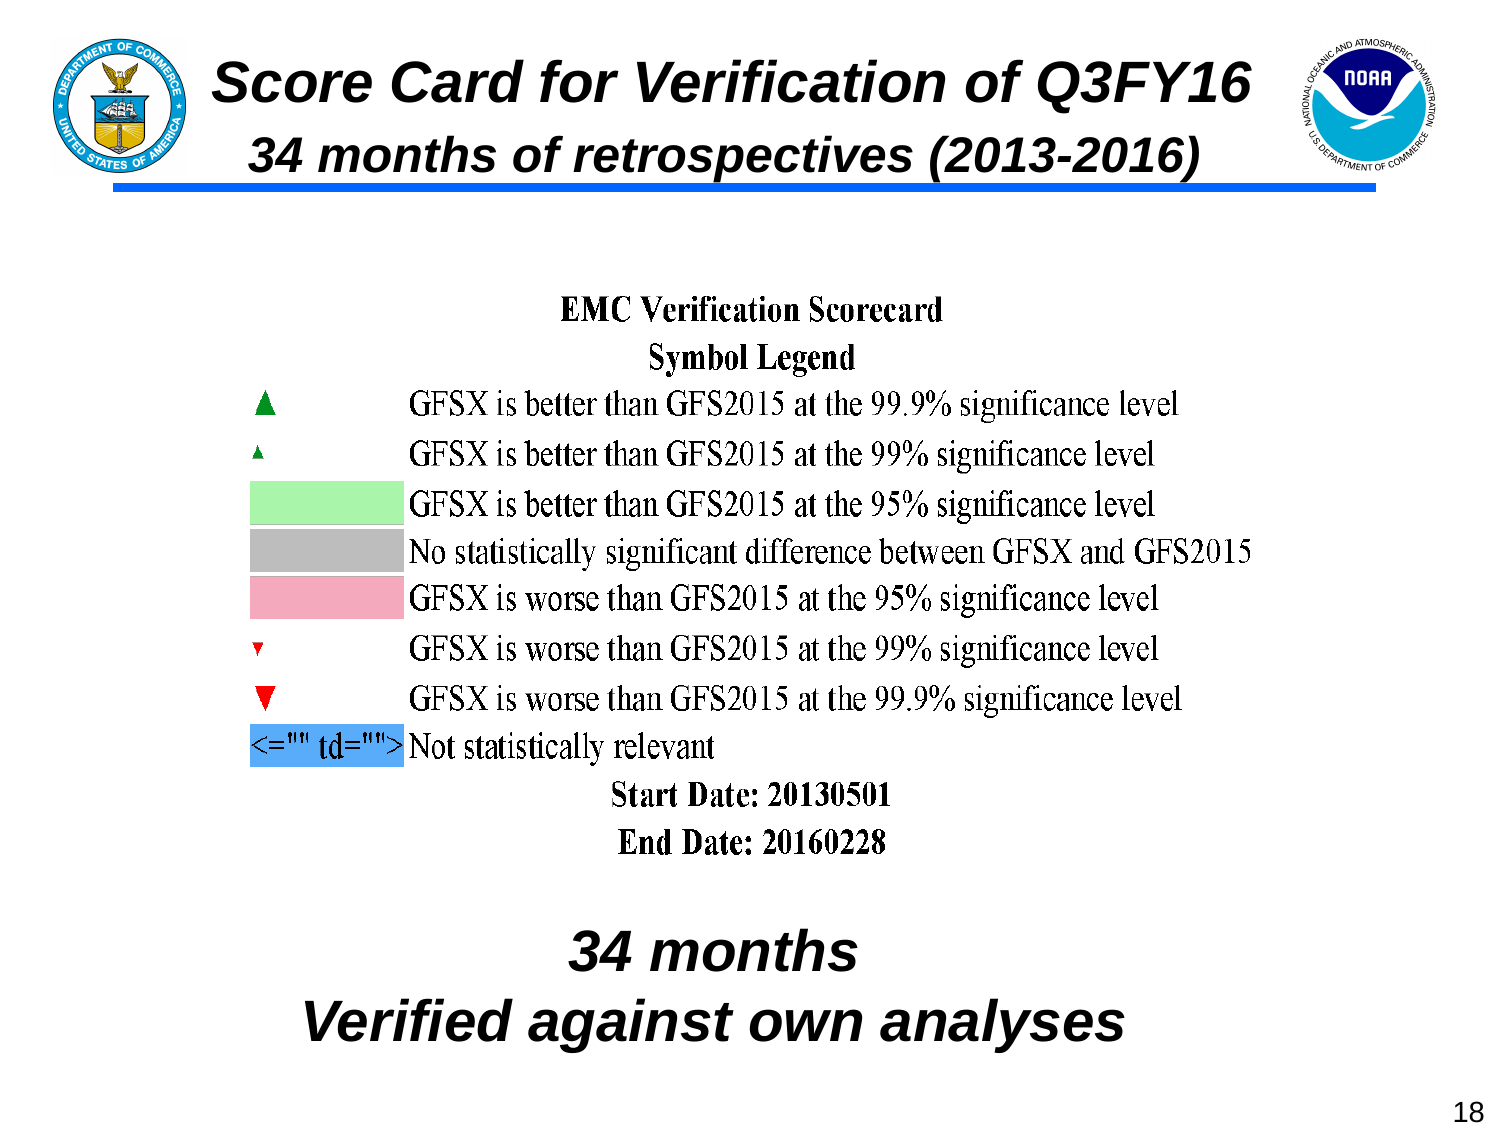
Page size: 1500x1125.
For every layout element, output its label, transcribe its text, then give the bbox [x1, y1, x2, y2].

picture [50, 37, 188, 175]
text_box Score Card for Verification of Q3FY16 34 months of retrospectives (2013-2016) [161, 36, 1305, 163]
slide_number 18 [1149, 1085, 1500, 1125]
picture [155, 145, 161, 155]
picture [151, 54, 159, 62]
text_box 34 months Verified against own analyses [203, 905, 1225, 1063]
picture [83, 52, 91, 60]
picture [69, 55, 161, 157]
picture [1300, 37, 1438, 173]
picture [243, 282, 1273, 865]
